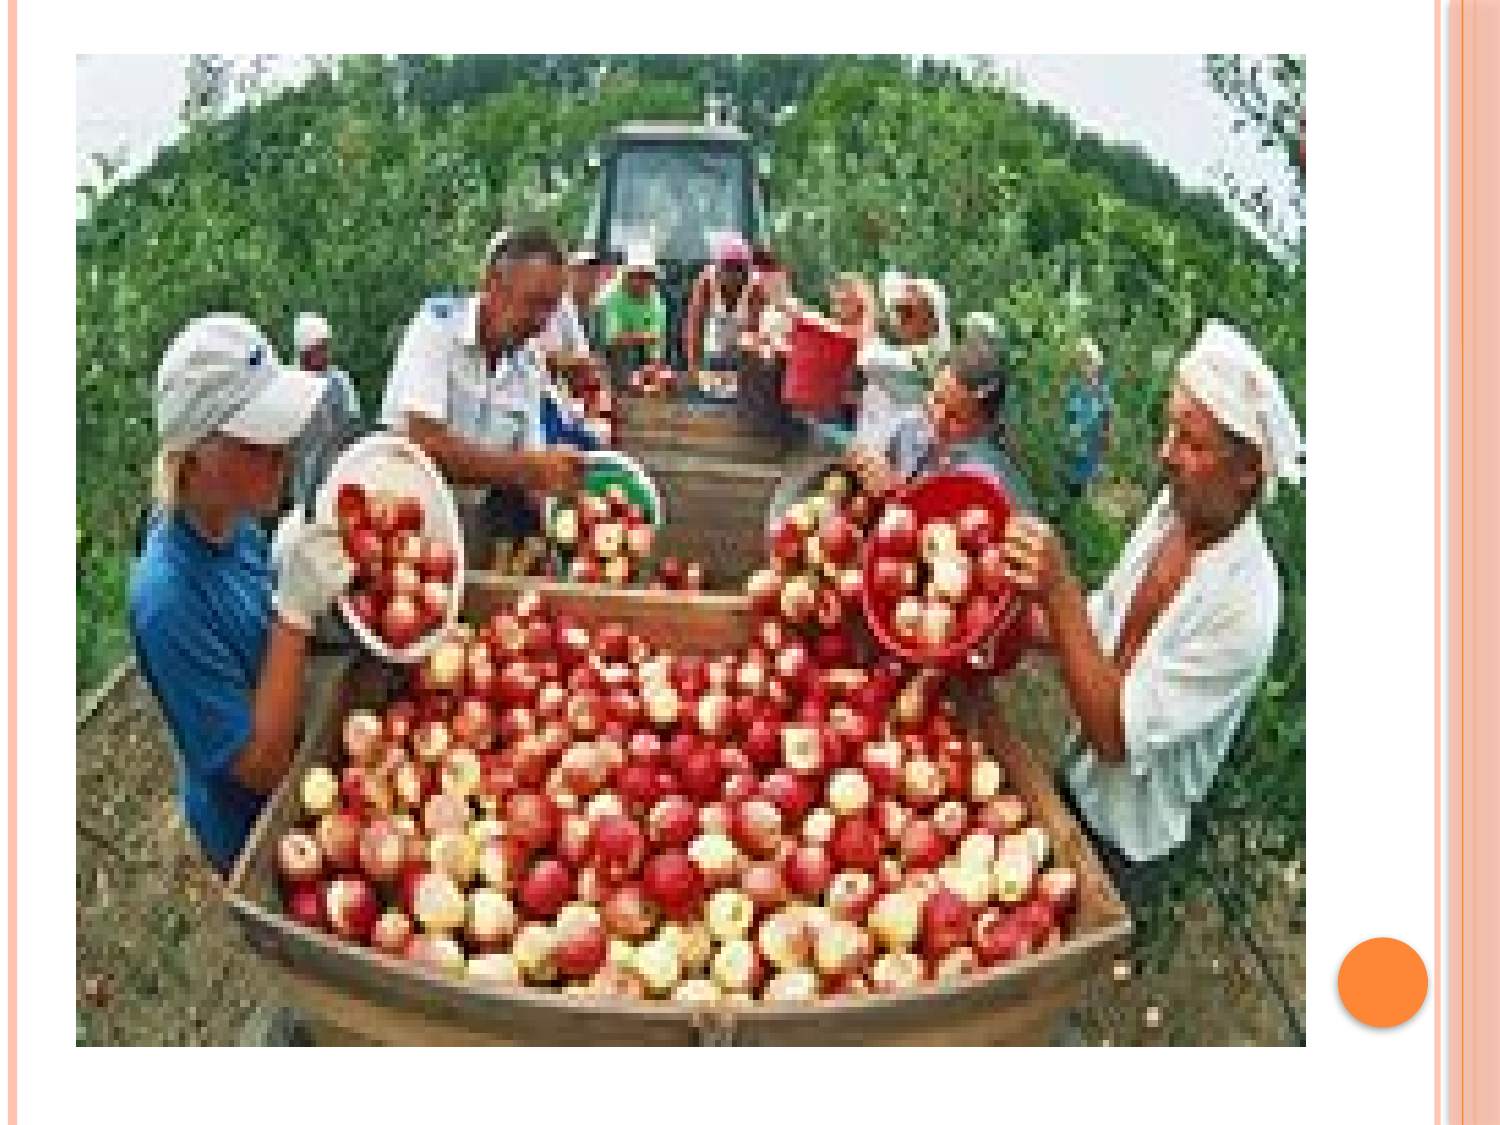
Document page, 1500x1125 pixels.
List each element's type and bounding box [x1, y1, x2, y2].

list [76, 53, 1306, 1048]
